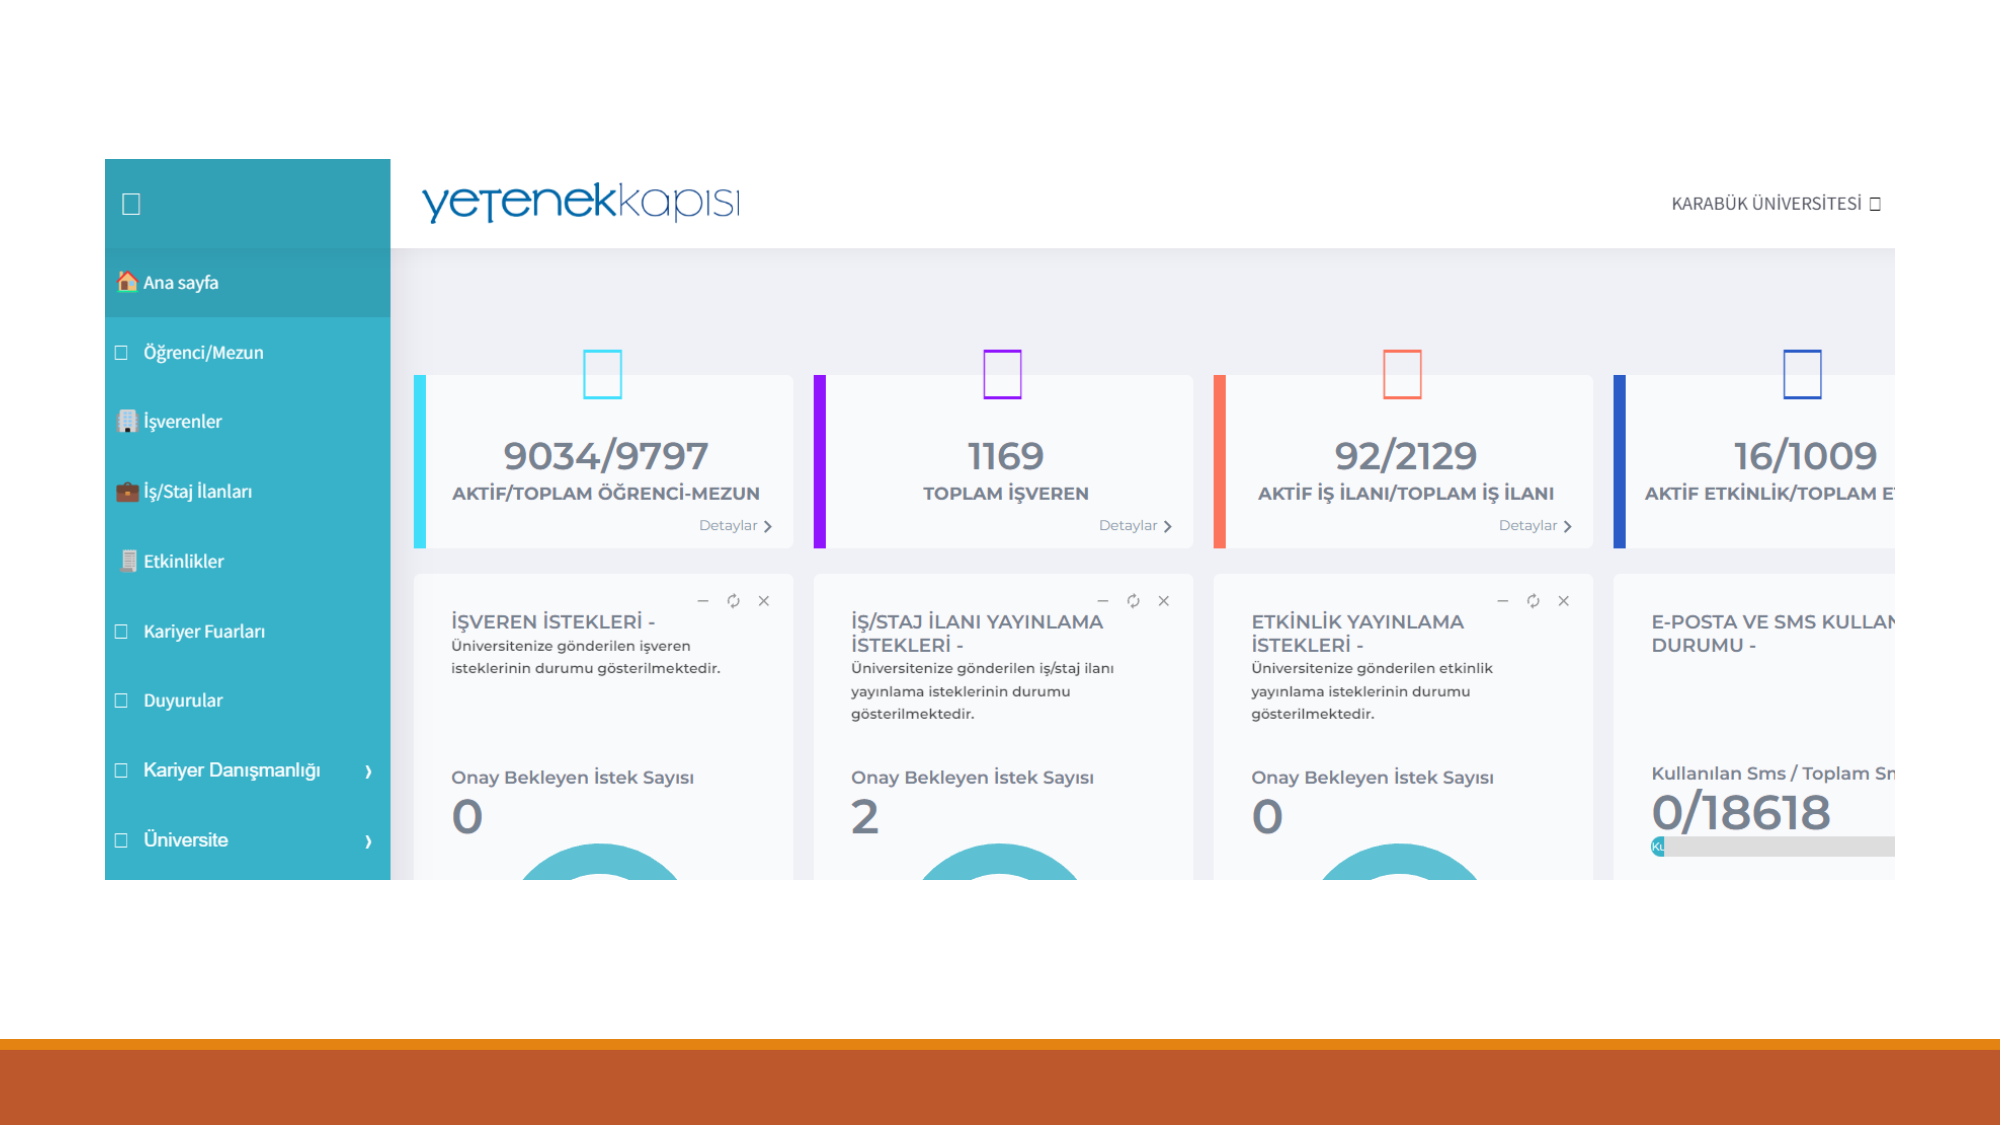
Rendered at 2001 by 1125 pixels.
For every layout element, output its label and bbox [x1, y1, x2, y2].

list [104, 159, 1895, 881]
text_box [0, 1038, 2000, 1051]
text_box [0, 1051, 2000, 1125]
